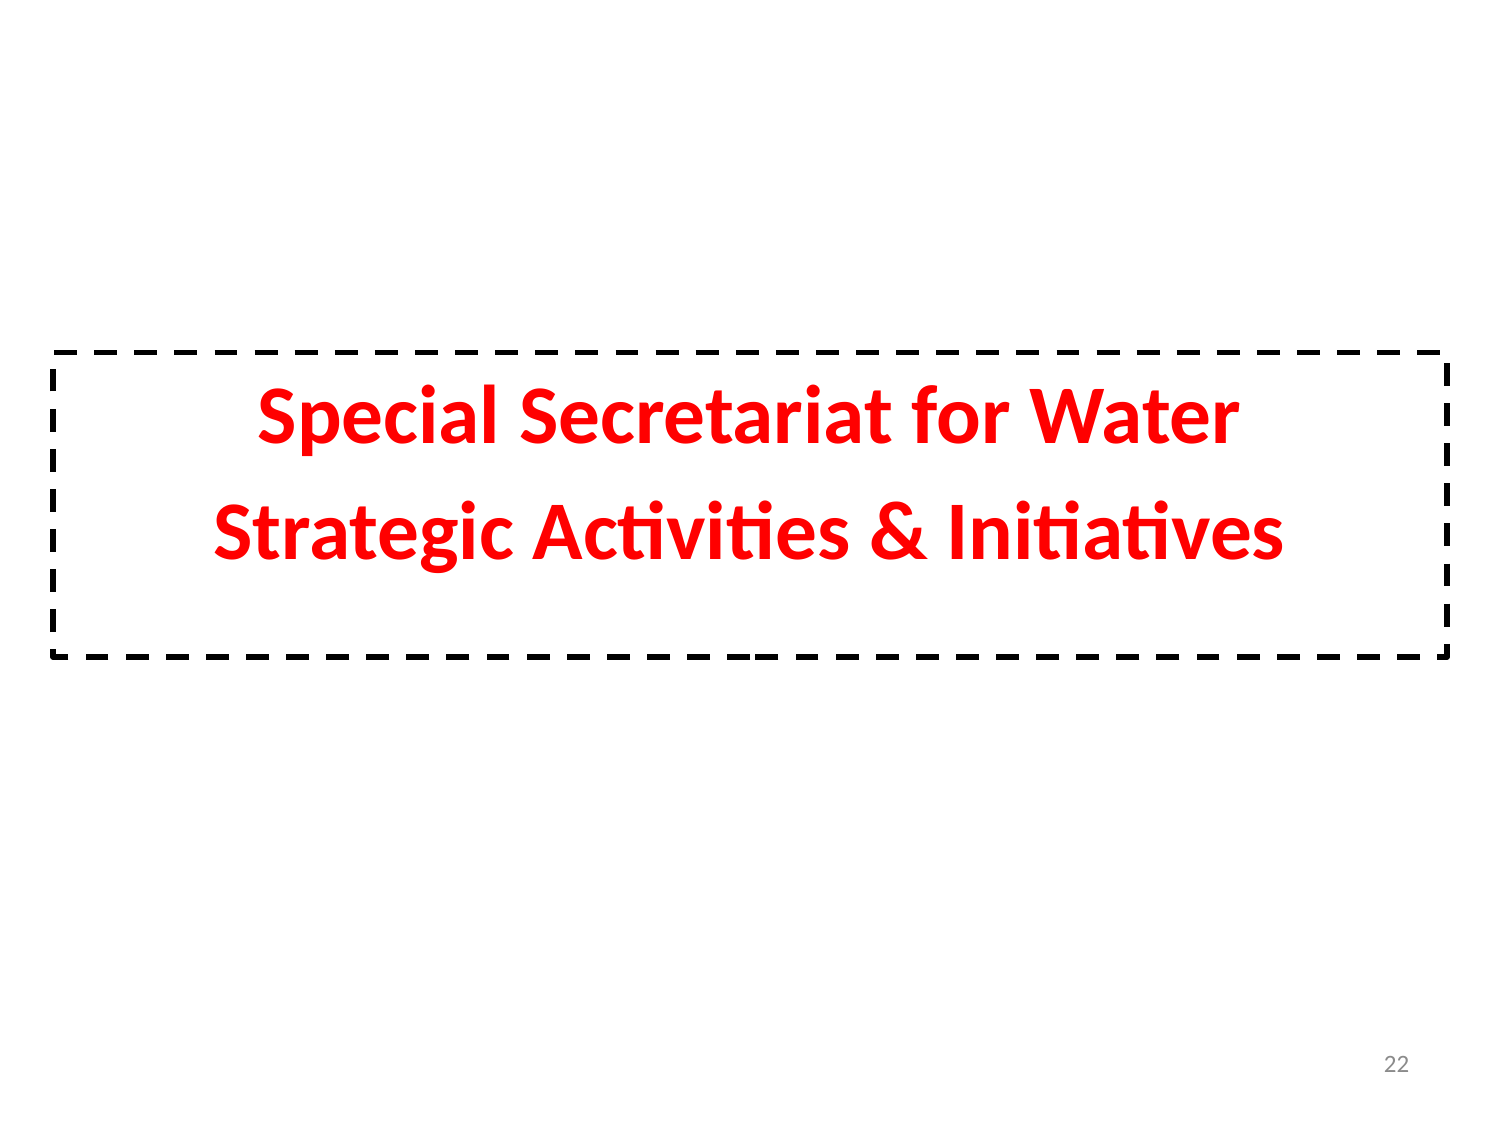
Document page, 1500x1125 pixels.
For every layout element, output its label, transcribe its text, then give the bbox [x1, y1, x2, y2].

list Special Secretariat for Water Strategic Activities & Initiatives [53, 352, 1447, 657]
slide_number 22 [1074, 1023, 1425, 1102]
